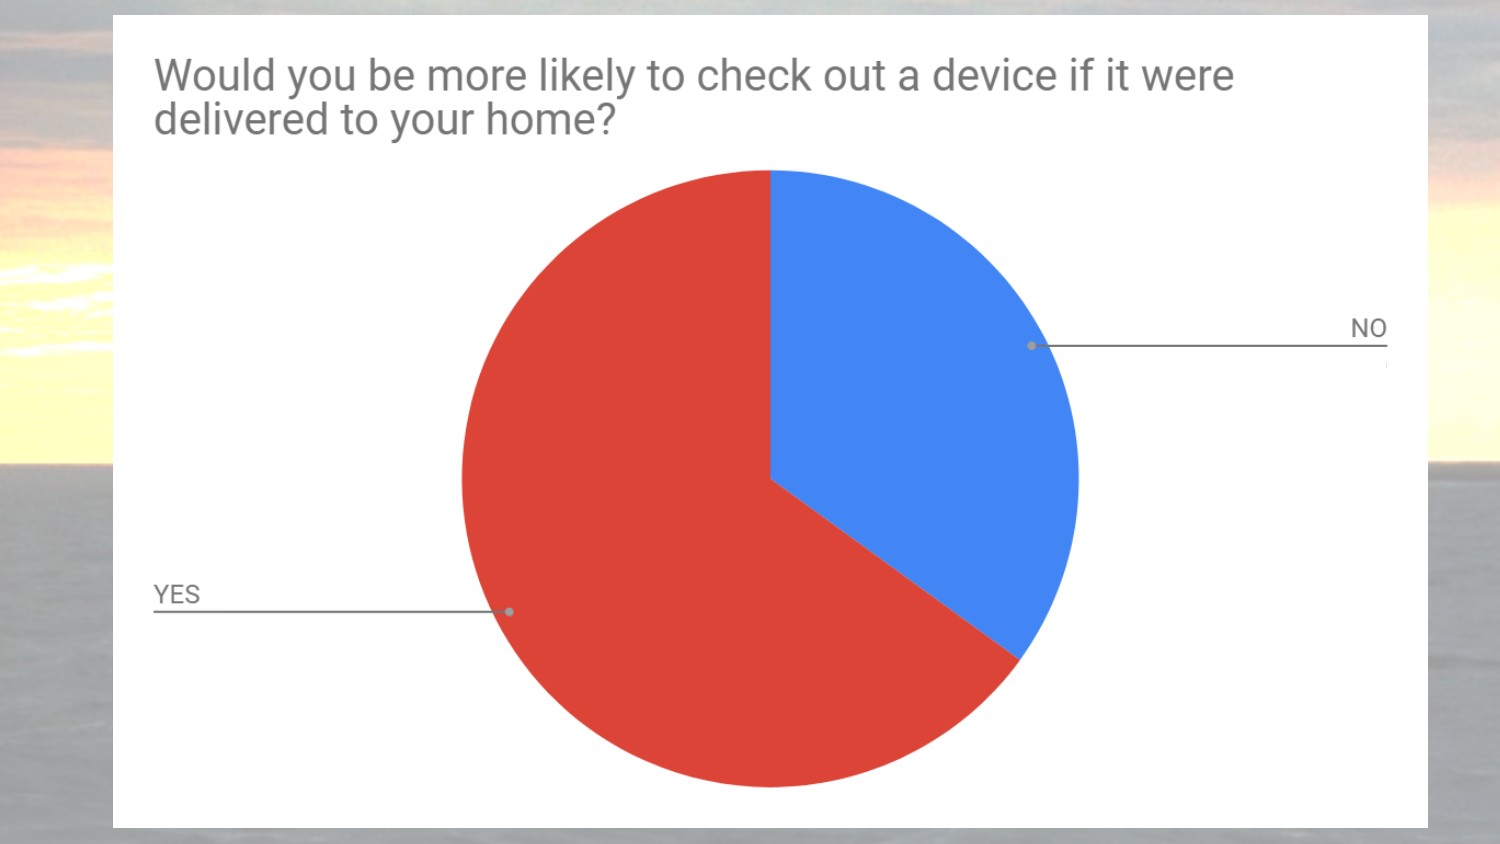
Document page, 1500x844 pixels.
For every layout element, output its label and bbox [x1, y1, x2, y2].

picture [113, 15, 1428, 829]
